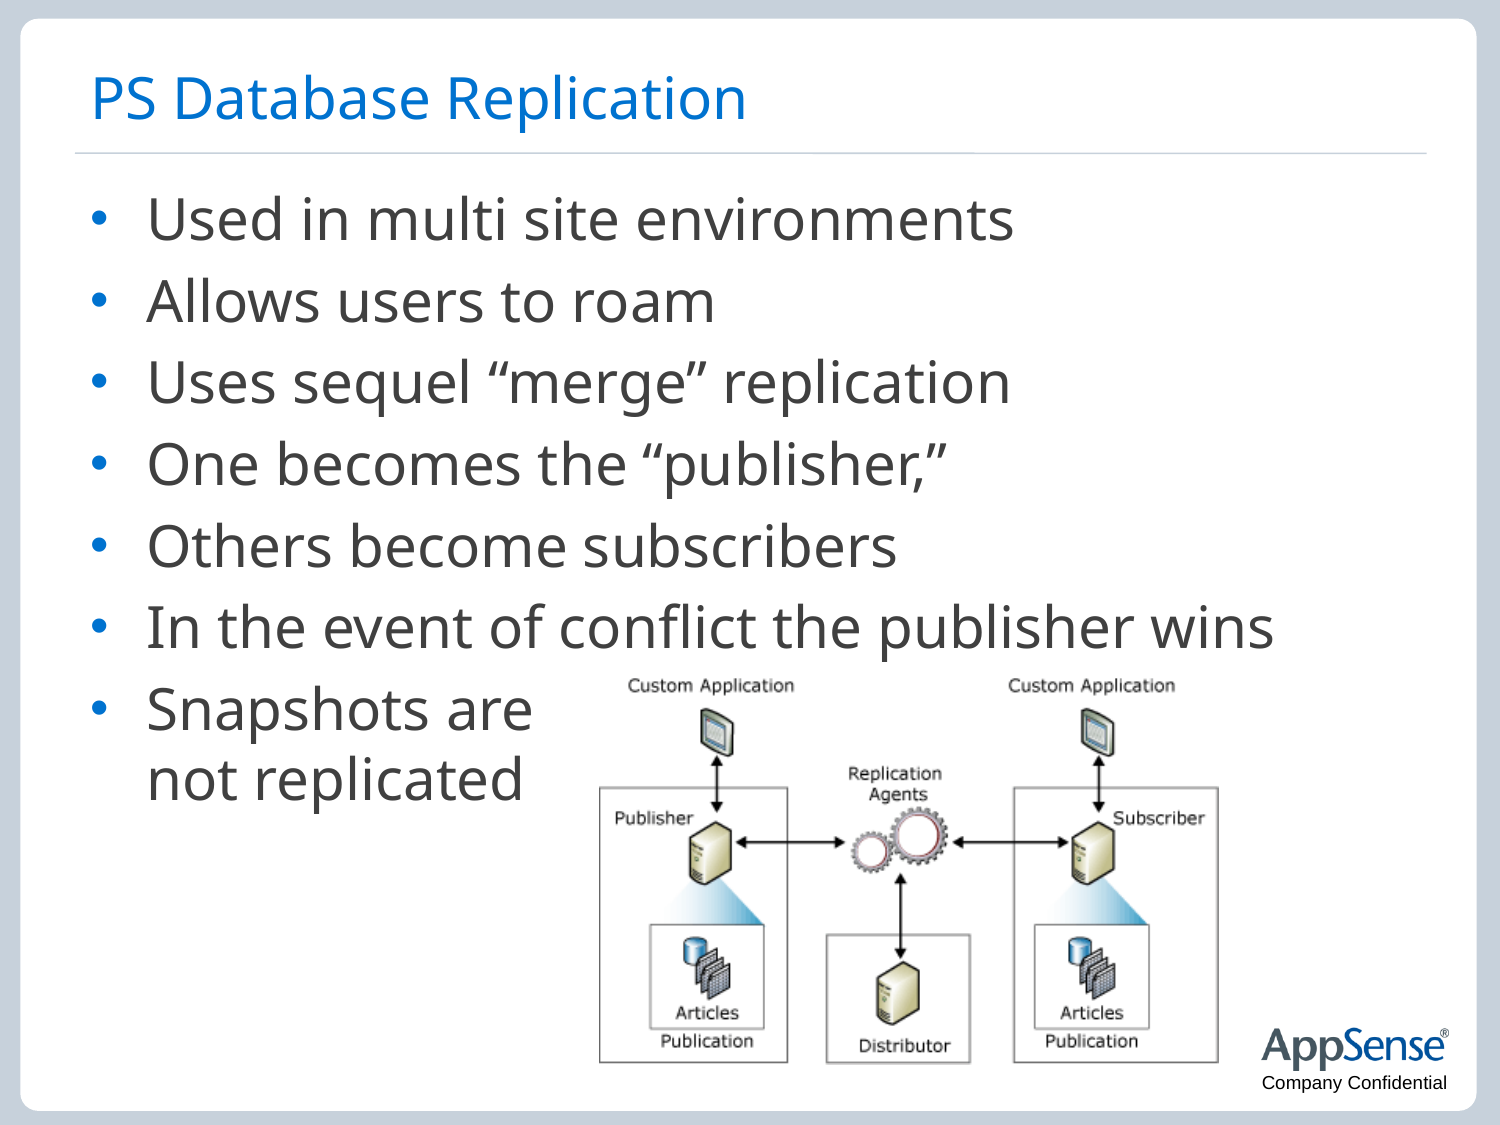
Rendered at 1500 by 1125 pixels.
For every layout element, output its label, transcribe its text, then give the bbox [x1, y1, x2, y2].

picture [599, 677, 1219, 1066]
title PS Database Replication [74, 44, 1426, 148]
list Used in multi site environments Allows users to roam Uses sequel “merge” replication One becomes the “publisher,” Others become subscribers In the event of conflict the publisher wins Snapshots are not replicated [74, 174, 1422, 1006]
picture [1261, 1027, 1449, 1071]
